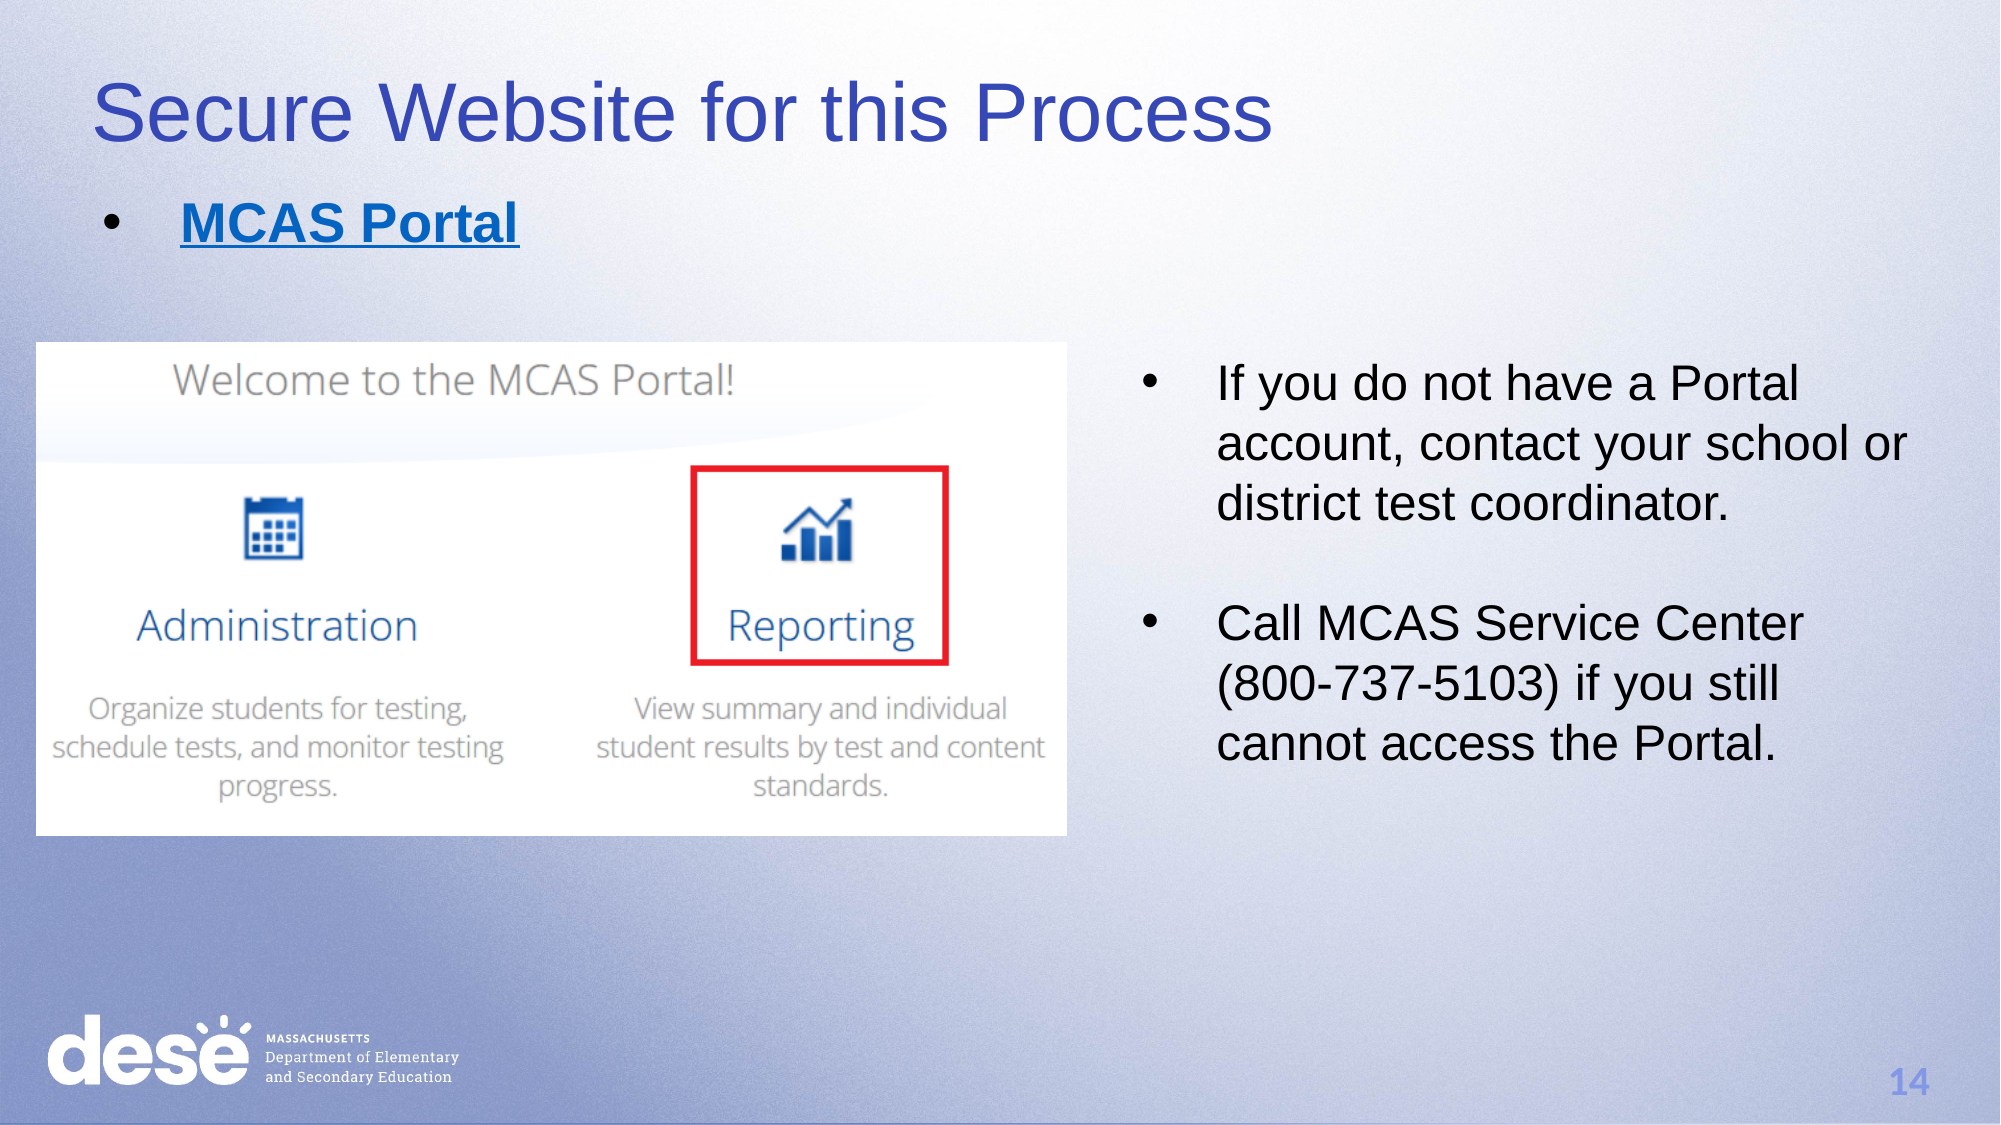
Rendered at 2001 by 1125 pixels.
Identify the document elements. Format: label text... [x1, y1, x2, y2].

picture [0, 0, 2000, 1125]
text_box If you do not have a Portal account, contact your school or district test coordinator. Call MCAS Service Center (800-737-5103) if you still cannot access the Portal. [1126, 342, 1964, 778]
list MCAS Portal [87, 186, 1891, 263]
title Secure Website for this Process [76, 35, 1880, 168]
